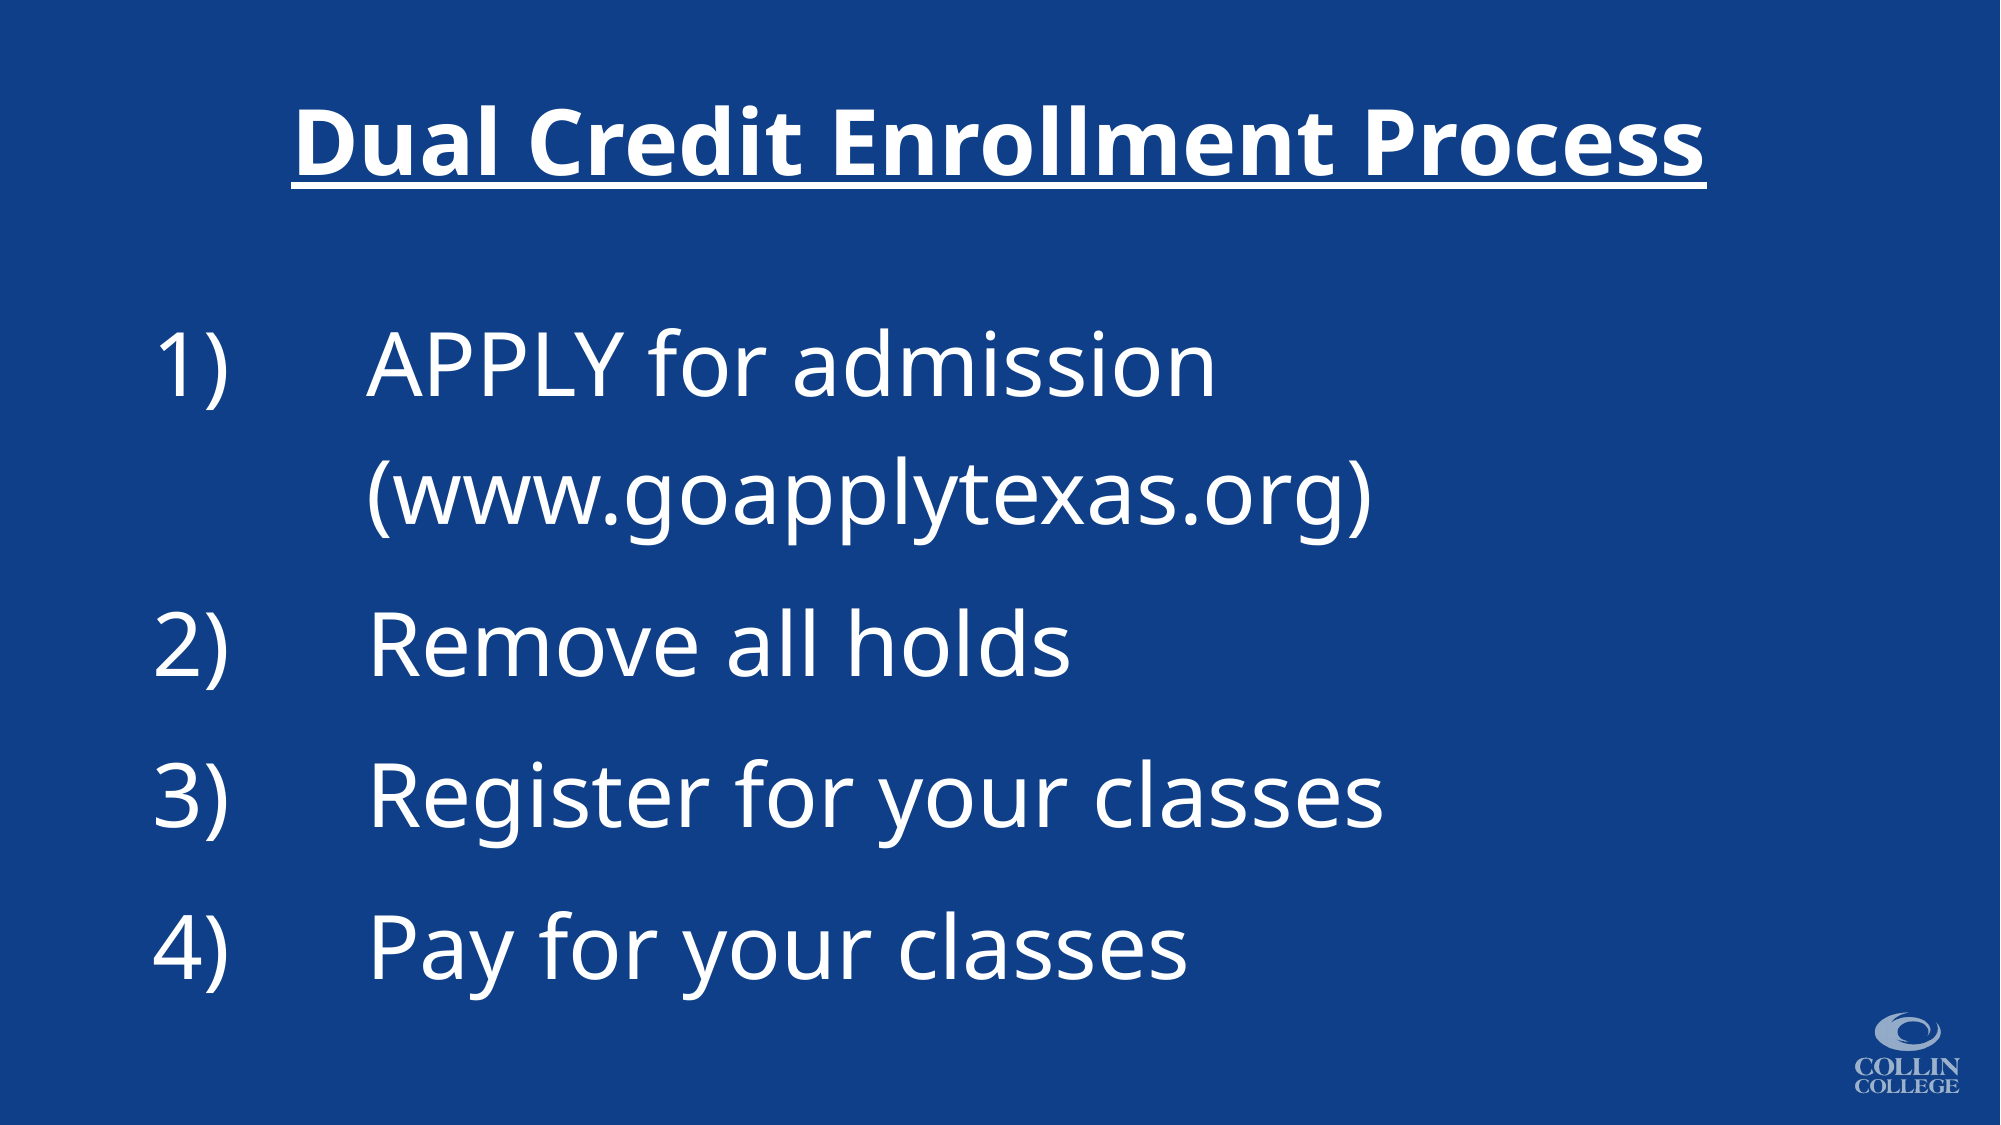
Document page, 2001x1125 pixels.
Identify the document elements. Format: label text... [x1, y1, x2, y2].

text_box APPLY for admission (www.goapplytexas.org) Remove all holds Register for your classes Pay for your classes [137, 199, 1913, 1013]
picture [1849, 1009, 1965, 1101]
title Dual Credit Enrollment Process [262, 49, 1736, 199]
